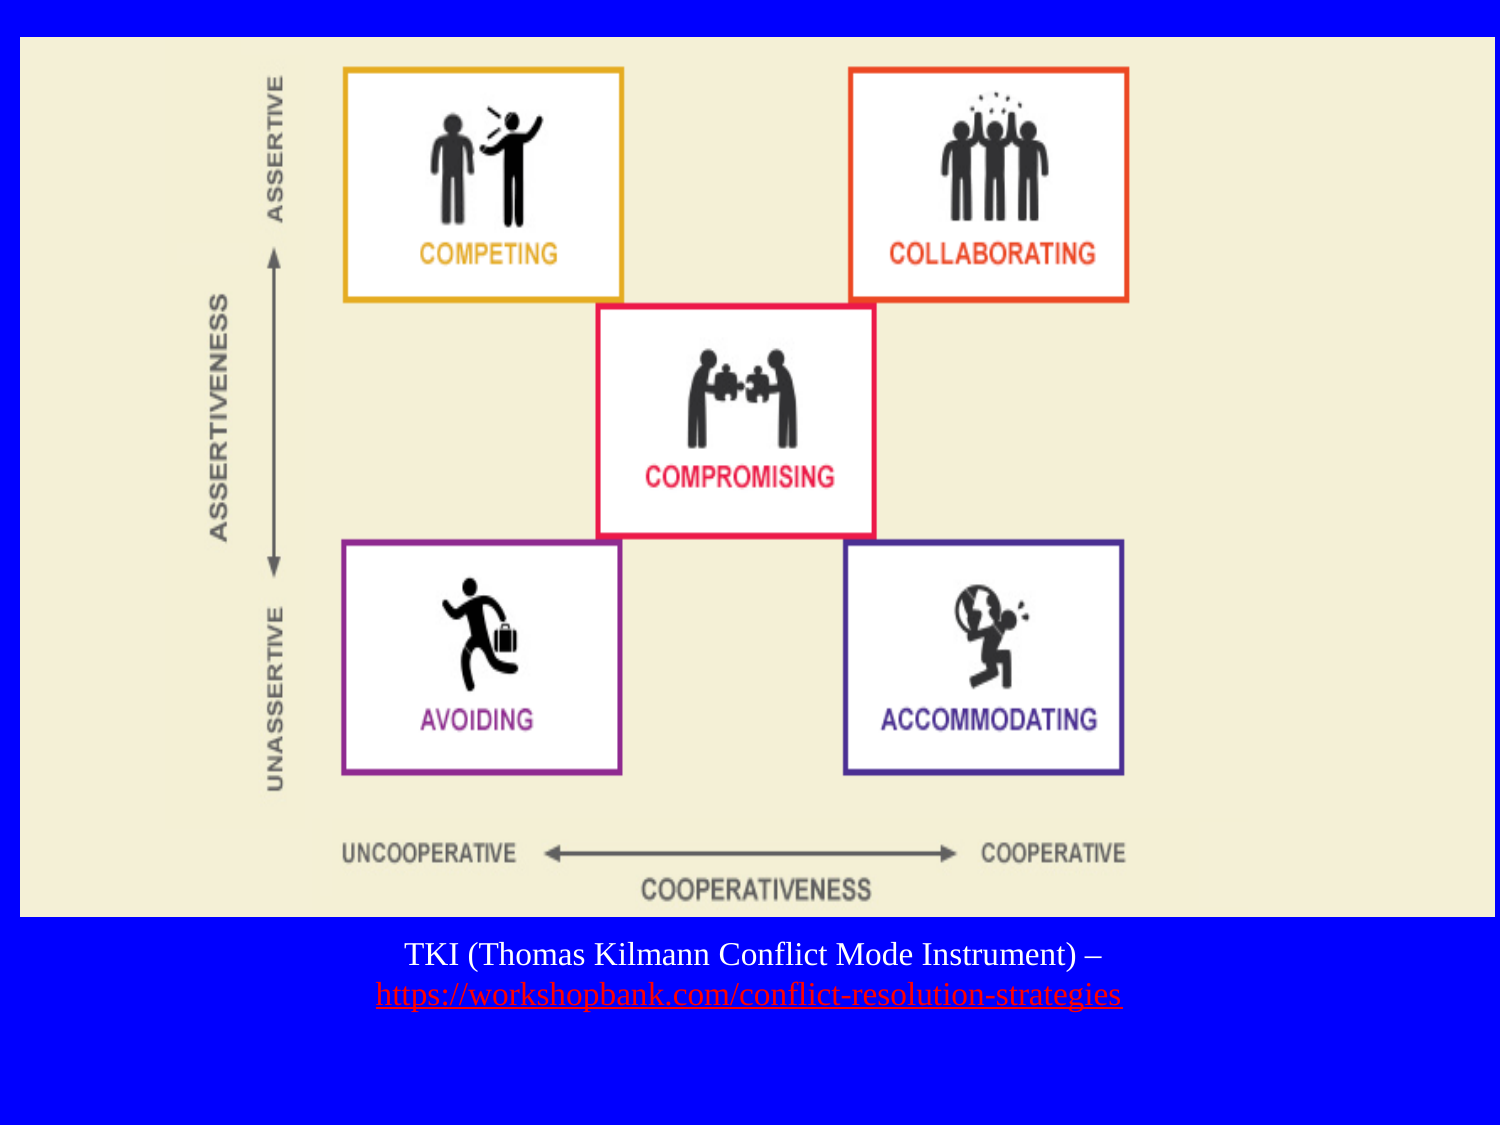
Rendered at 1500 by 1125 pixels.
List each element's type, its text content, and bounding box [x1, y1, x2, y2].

picture [19, 37, 1496, 917]
text_box TKI (Thomas Kilmann Conflict Mode Instrument) – https://workshopbank.com/conflict-resolution-strategies [20, 924, 1495, 1020]
